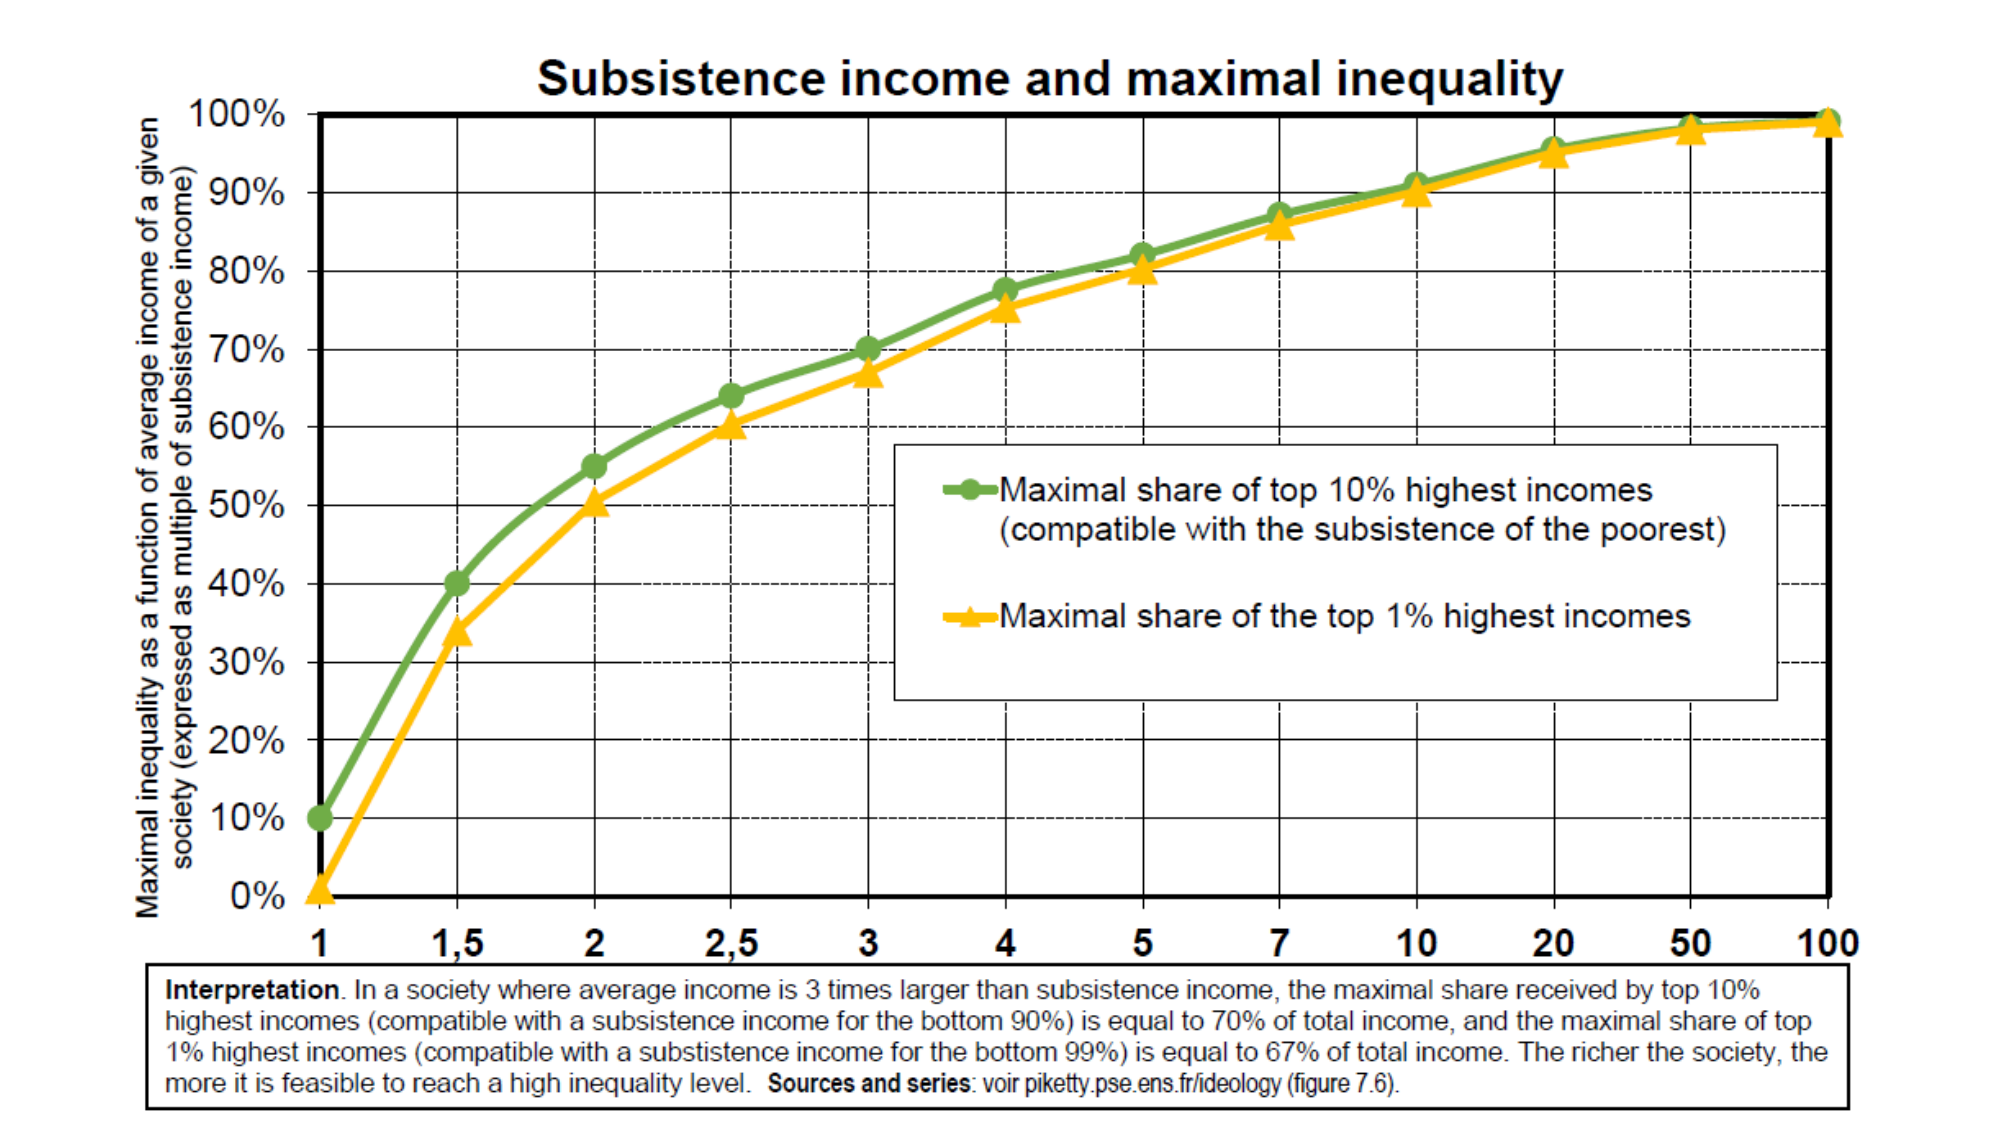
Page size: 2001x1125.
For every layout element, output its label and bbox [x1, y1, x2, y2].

picture [103, 0, 1897, 1125]
